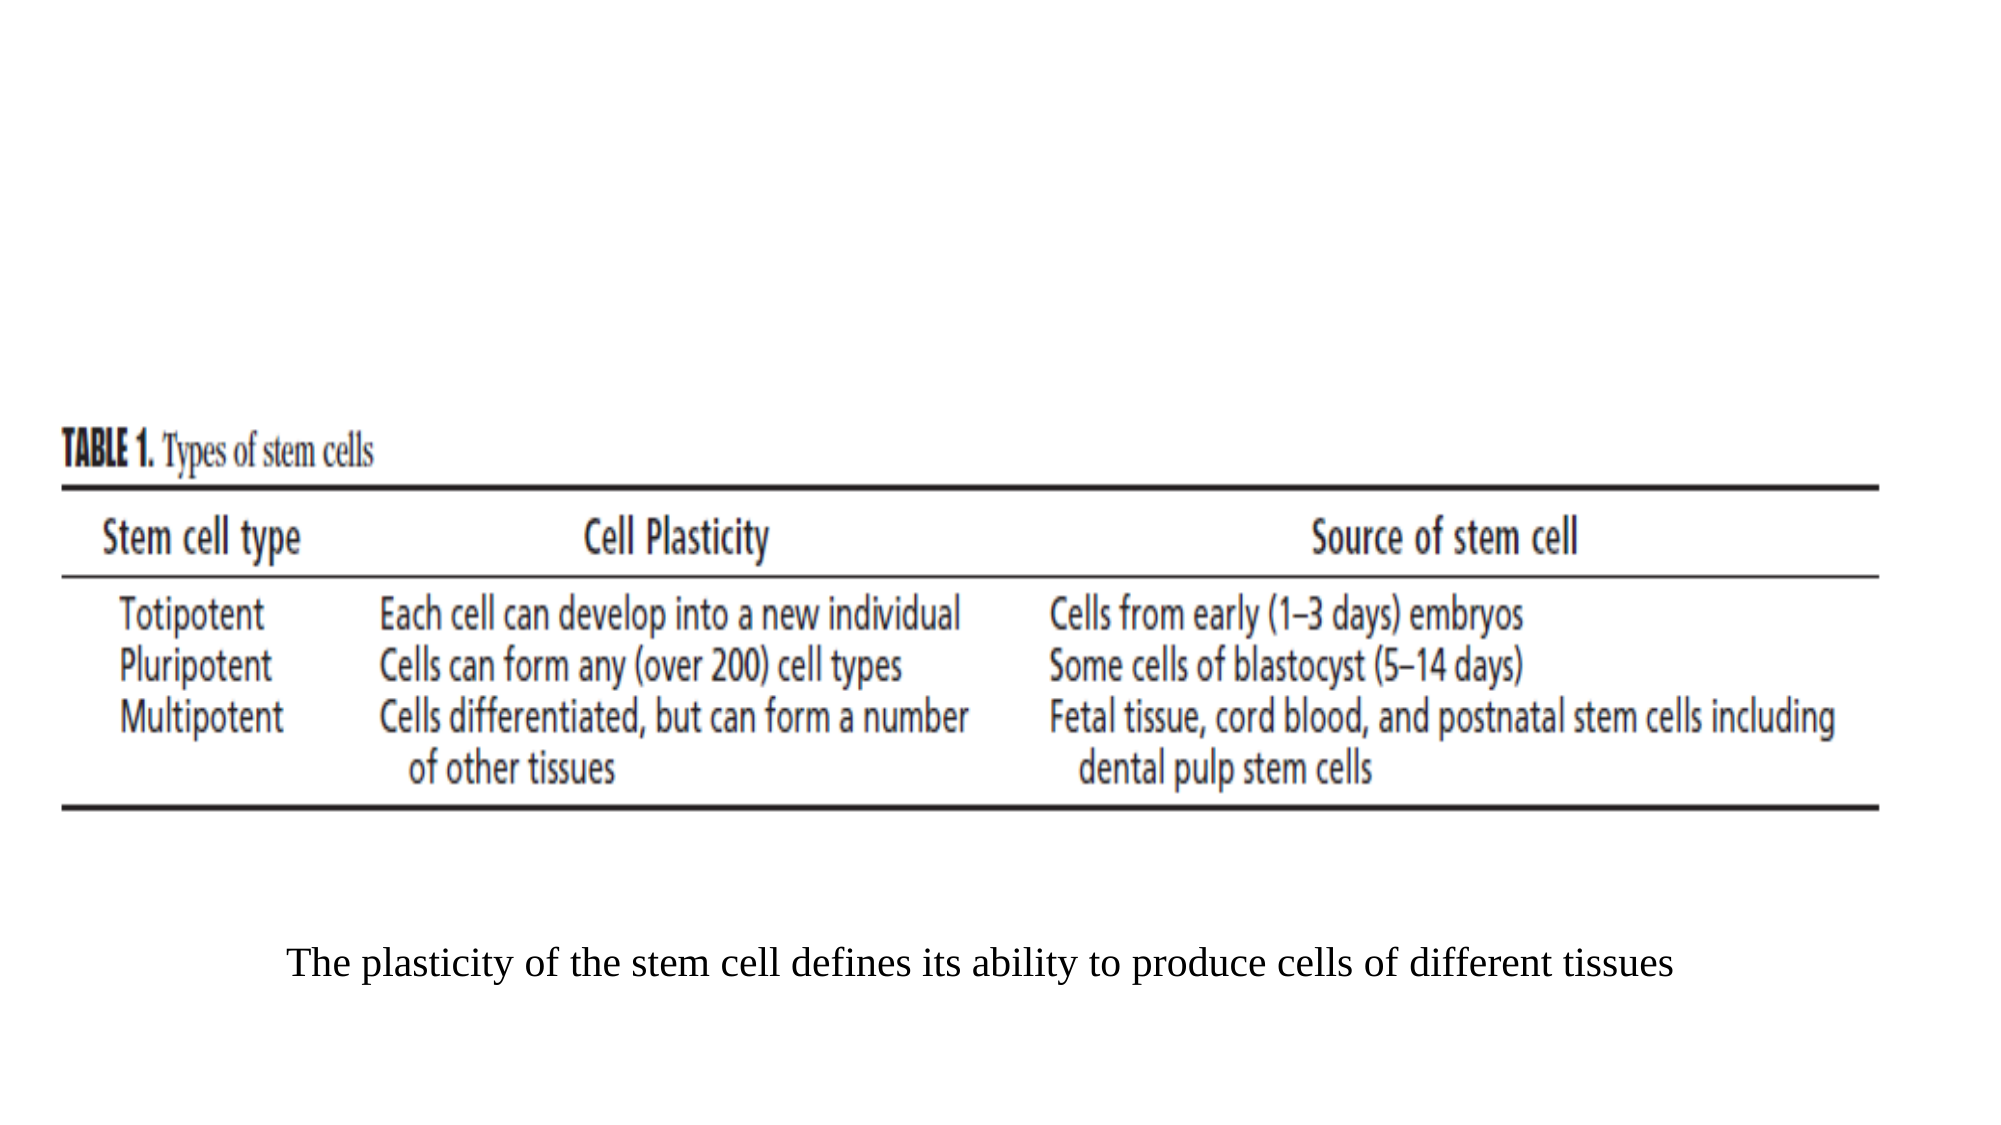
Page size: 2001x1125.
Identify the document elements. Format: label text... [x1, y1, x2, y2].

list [37, 383, 1924, 857]
text_box The plasticity of the stem cell defines its ability to produce cells of different tissues [216, 883, 1746, 1035]
